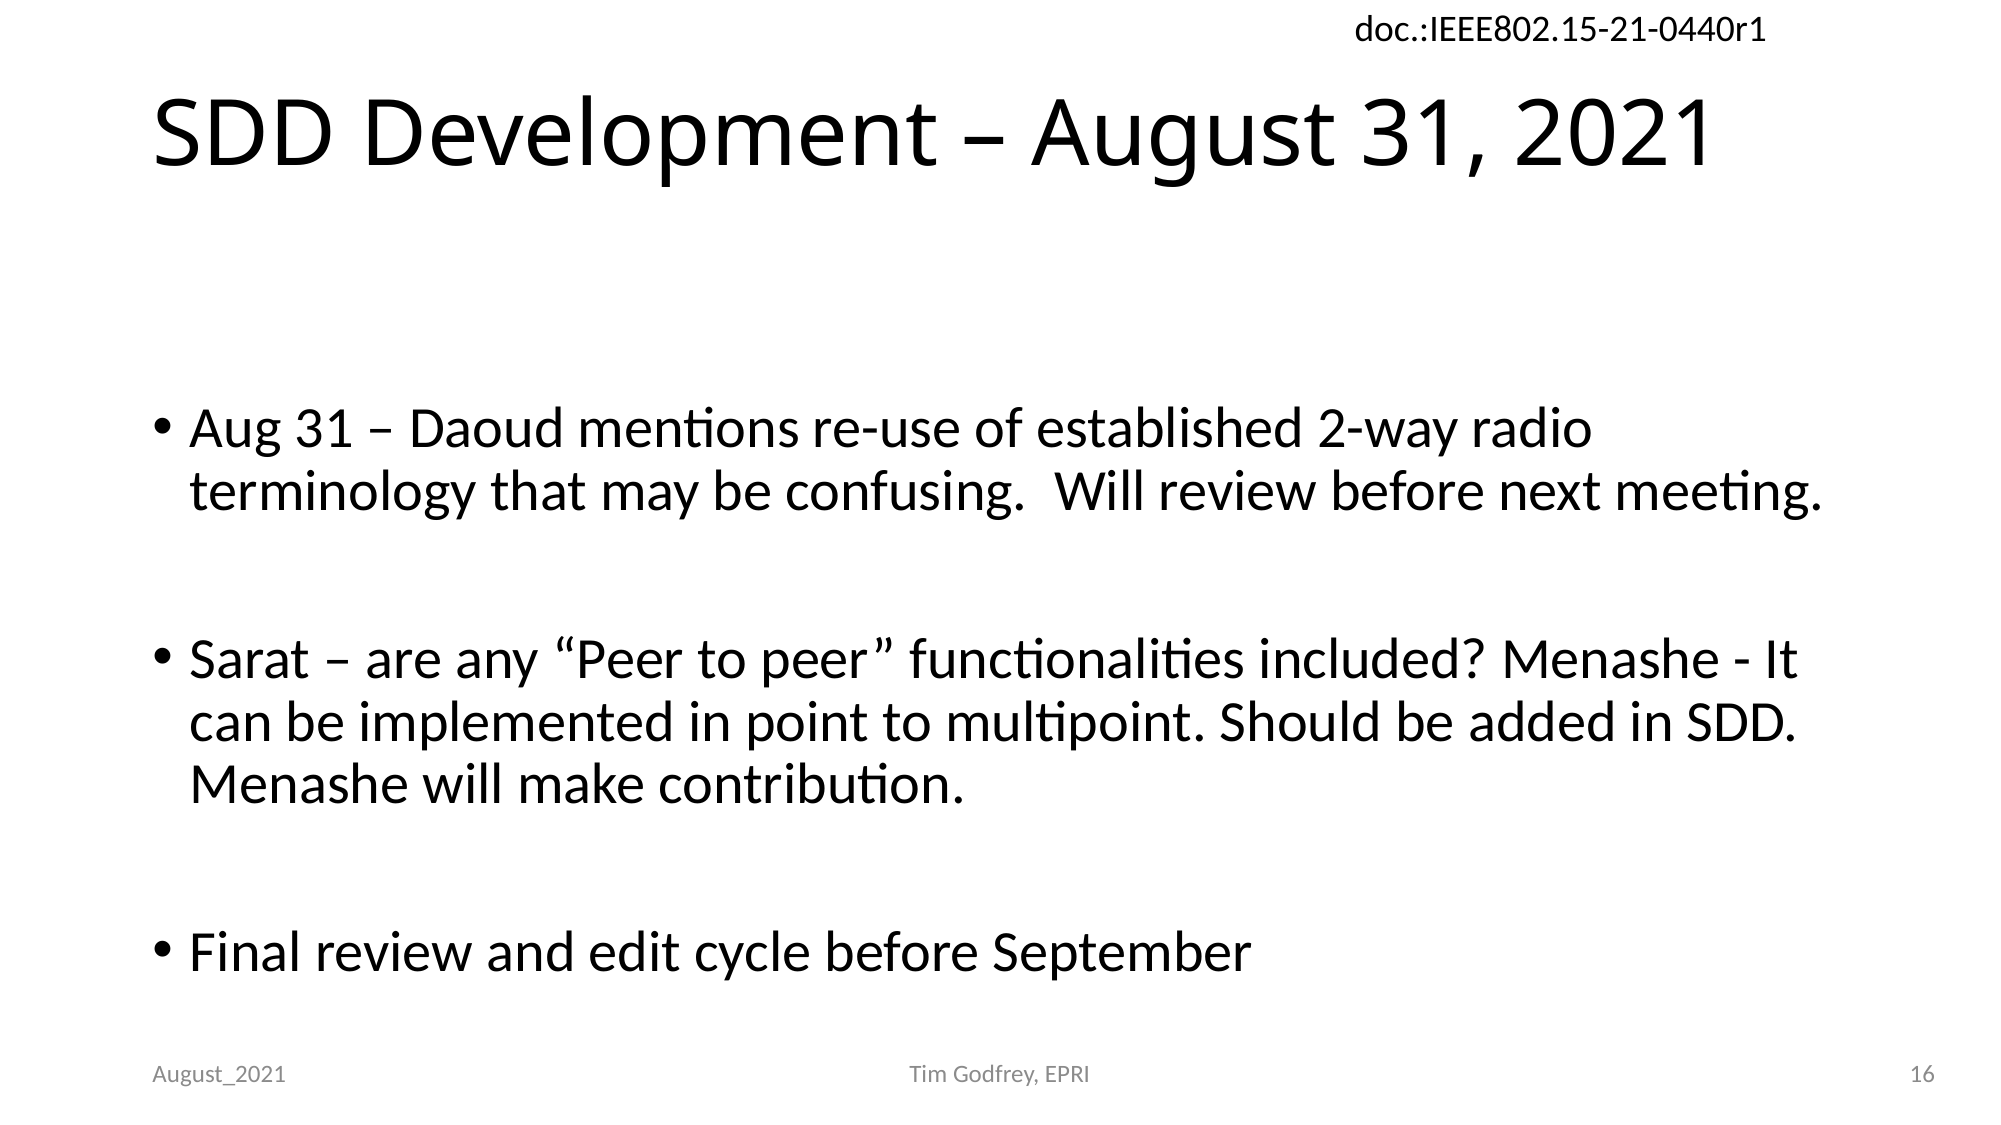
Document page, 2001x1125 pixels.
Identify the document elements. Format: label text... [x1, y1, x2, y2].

slide_number 16 [1462, 1042, 1950, 1103]
footer Tim Godfrey, EPRI [662, 1042, 1338, 1103]
list Aug 31 – Daoud mentions re-use of established 2-way radio terminology that may be confusing. Will review before next meeting. Sarat – are any “Peer to peer” functionalities included? Menashe - It can be implemented in point to multipoint. Should be added in SDD. Menashe will make contribution. Final review and edit cycle before September [137, 299, 1863, 1014]
slide_number August_2021 [137, 1042, 588, 1103]
title SDD Development – August 31, 2021 [137, 59, 1863, 213]
